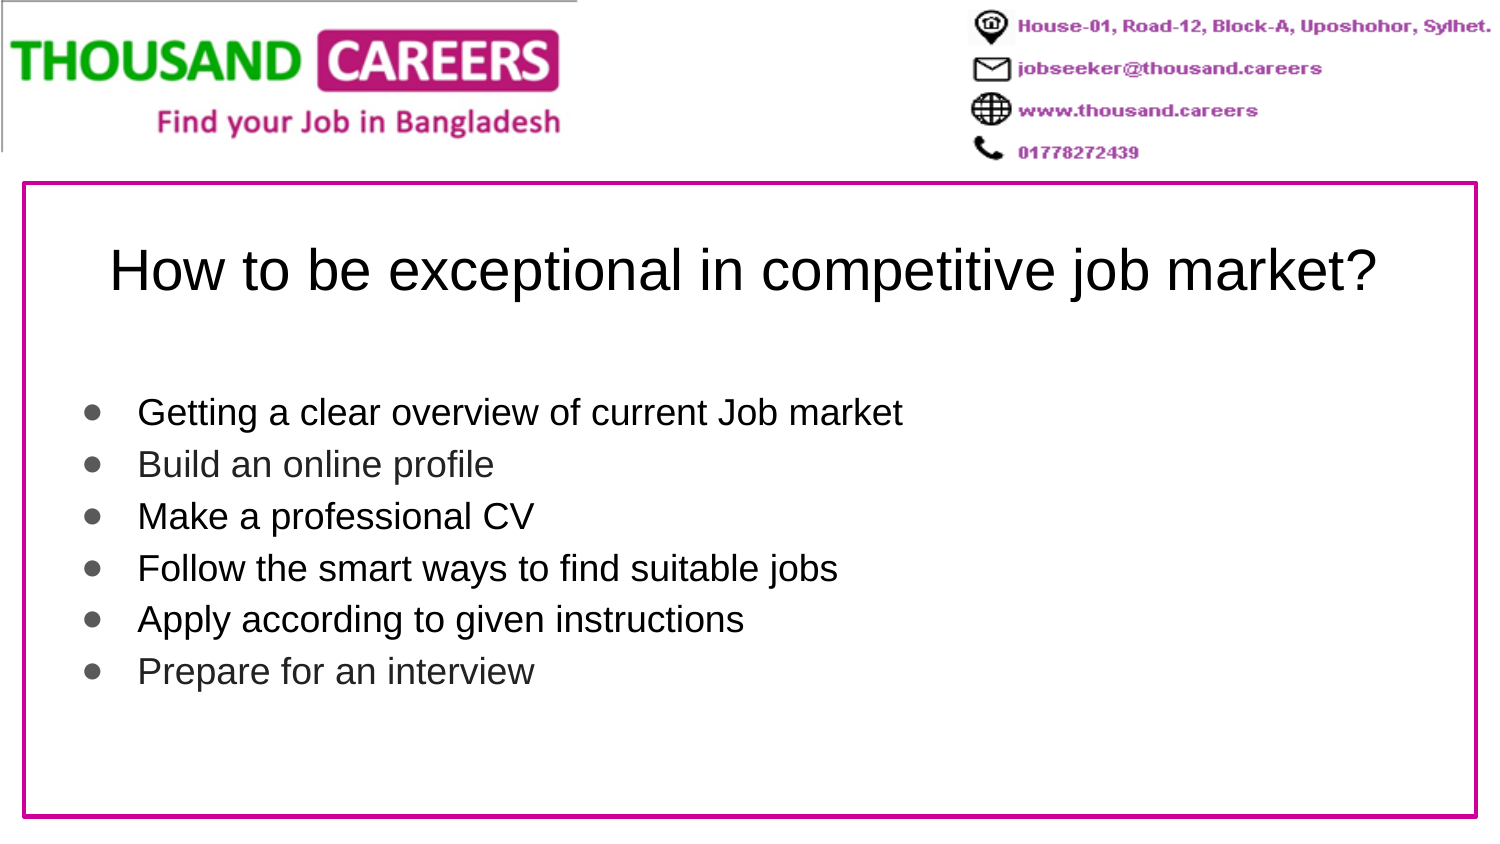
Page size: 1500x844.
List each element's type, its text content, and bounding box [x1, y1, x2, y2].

picture [0, 0, 579, 154]
title How to be exceptional in competitive job market? [45, 217, 1444, 312]
text_box [22, 181, 1478, 819]
picture [956, 0, 1500, 177]
list Getting a clear overview of current Job market Build an online profile Make a professional CV Follow the smart ways to find suitable jobs Apply according to given instructions Prepare for an interview [47, 366, 1446, 791]
